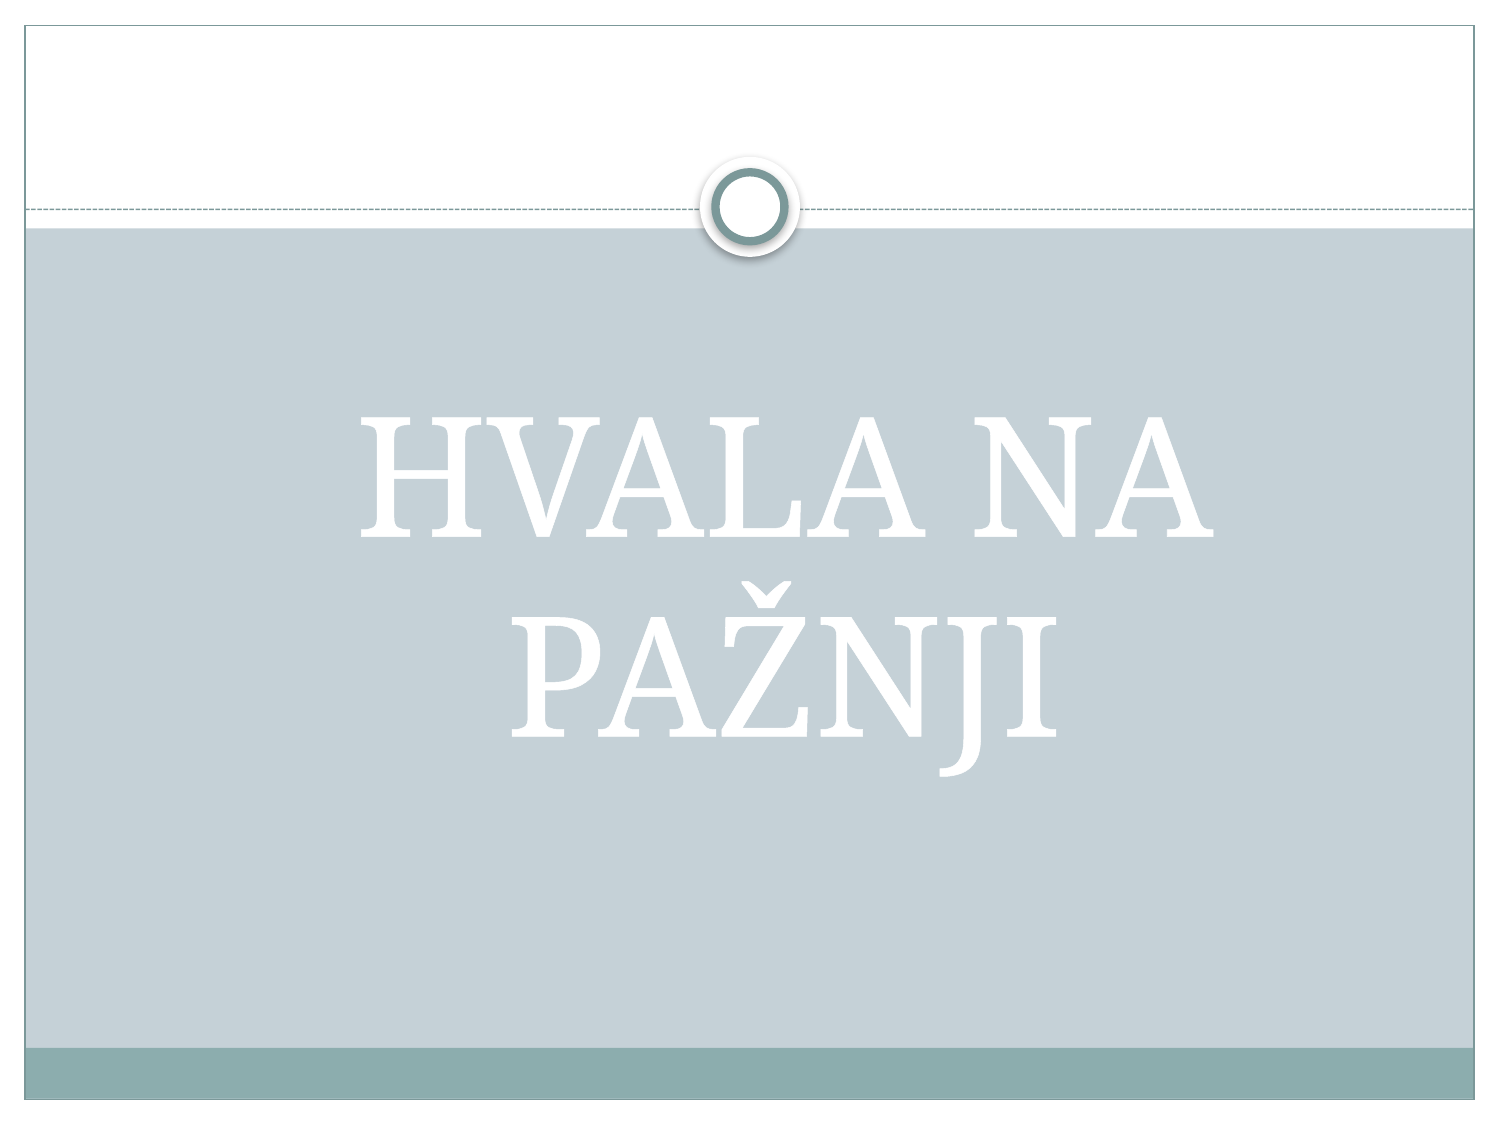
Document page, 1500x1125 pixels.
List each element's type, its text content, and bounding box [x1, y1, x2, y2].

text_box HVALA NA PAŽNJI [200, 362, 1369, 778]
